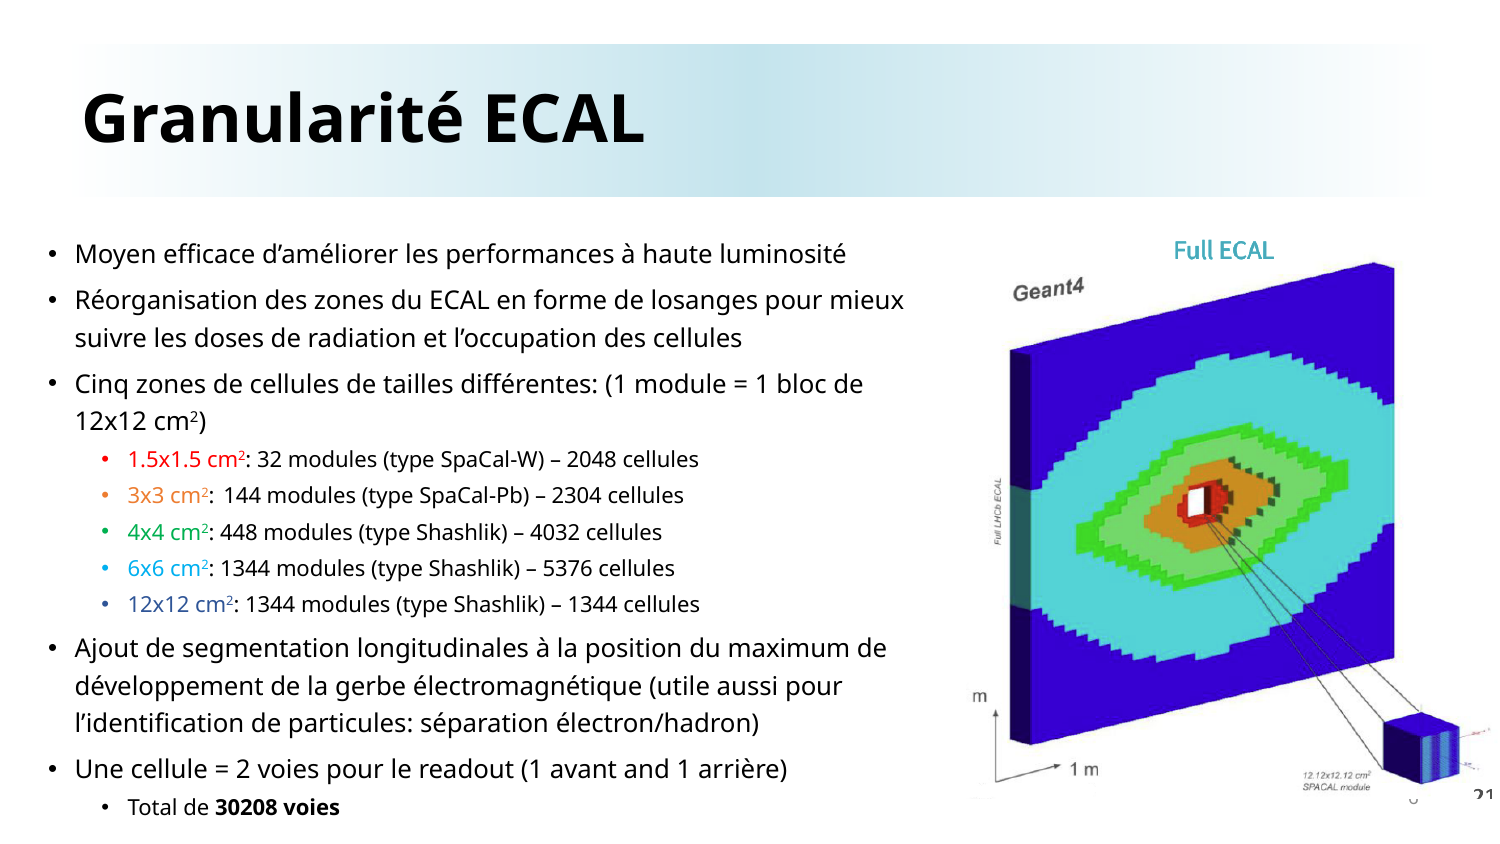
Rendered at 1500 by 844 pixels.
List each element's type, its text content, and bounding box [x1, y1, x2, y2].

slide_number 6 [1096, 799, 1434, 822]
picture [966, 218, 1500, 799]
title Granularité ECAL [66, 44, 1434, 197]
list Moyen efficace d’améliorer les performances à haute luminosité Réorganisation des zones du ECAL en forme de losanges pour mieux suivre les doses de radiation et l’occupation des cellules Cinq zones de cellules de tailles différentes: (1 module = 1 bloc de 12x12 cm2) 1.5x1.5 cm2: 32 modules (type SpaCal-W) – 2048 cellules 3x3 cm2: 144 modules (type SpaCal-Pb) – 2304 cellules 4x4 cm2: 448 modules (type Shashlik) – 4032 cellules 6x6 cm2: 1344 modules (type Shashlik) – 5376 cellules 12x12 cm2: 1344 modules (type Shashlik) – 1344 cellules Ajout de segmentation longitudinales à la position du maximum de développement de la gerbe électromagnétique (utile aussi pour l’identification de particules: séparation électron/hadron) Une cellule = 2 voies pour le readout (1 avant and 1 arrière) Total de 30208 voies [33, 224, 925, 844]
